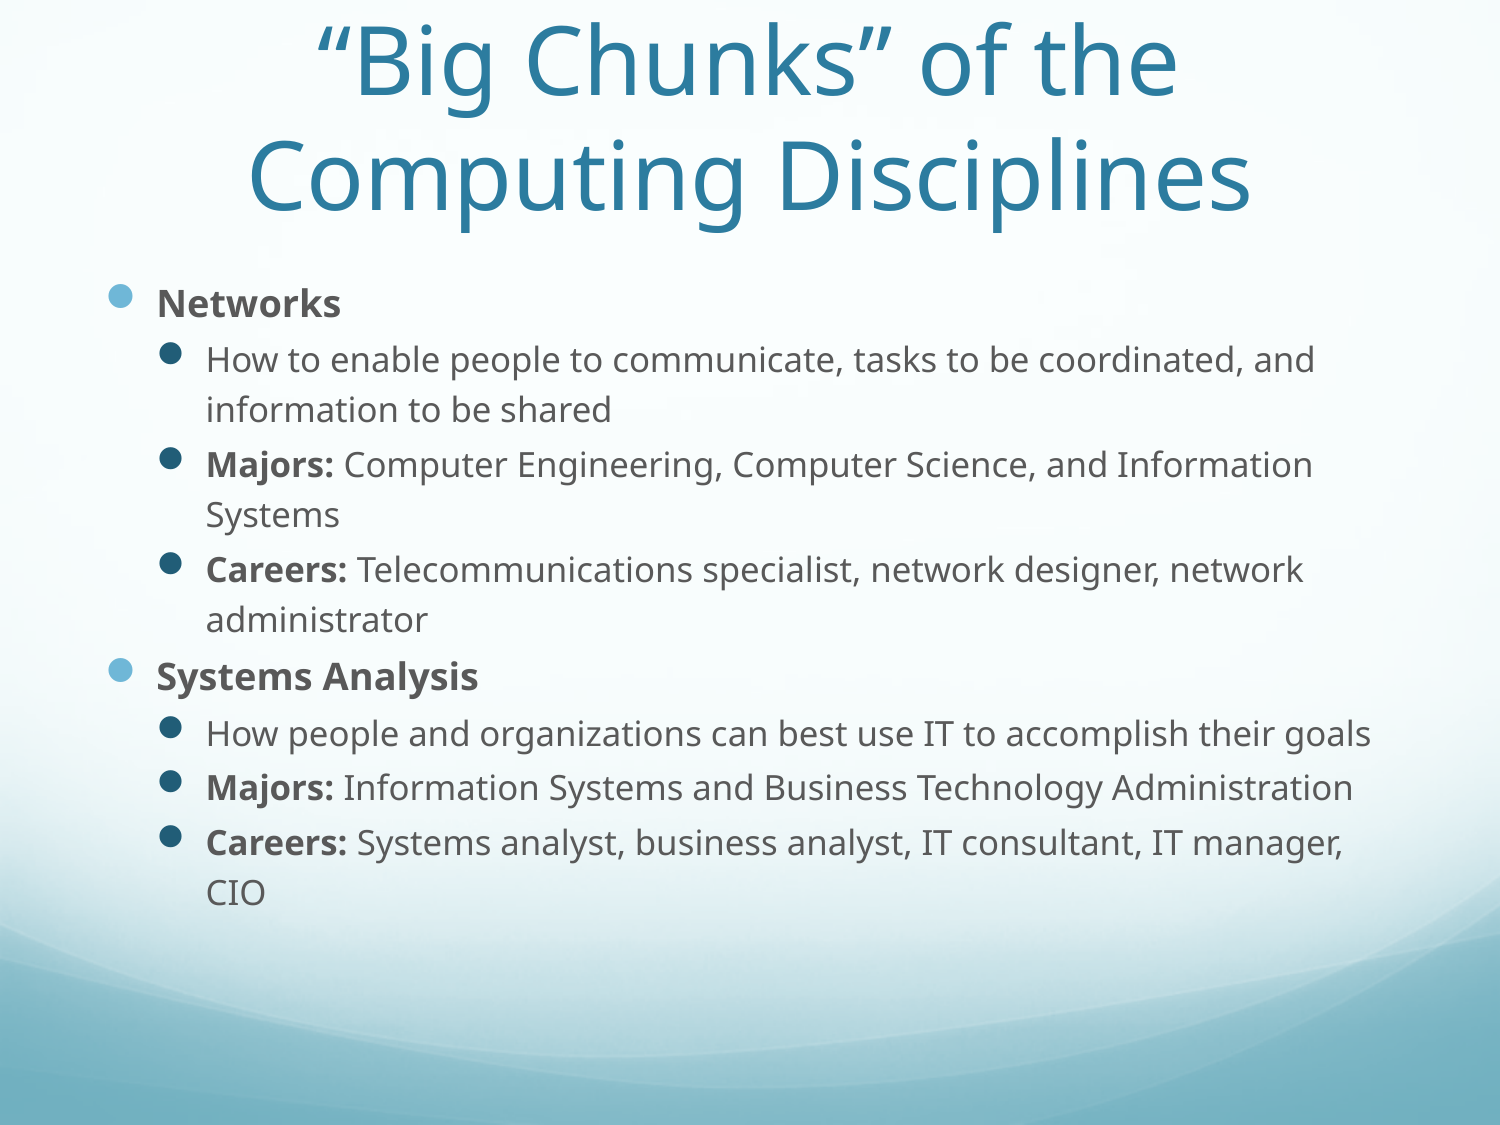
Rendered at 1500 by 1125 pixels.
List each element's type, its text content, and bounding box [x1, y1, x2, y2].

title “Big Chunks” of the Computing Disciplines [90, 17, 1410, 237]
list Networks How to enable people to communicate, tasks to be coordinated, and information to be shared Majors: Computer Engineering, Computer Science, and Information Systems Careers: Telecommunications specialist, network designer, network administrator Systems Analysis How people and organizations can best use IT to accomplish their goals Majors: Information Systems and Business Technology Administration Careers: Systems analyst, business analyst, IT consultant, IT manager, CIO [90, 262, 1410, 1000]
